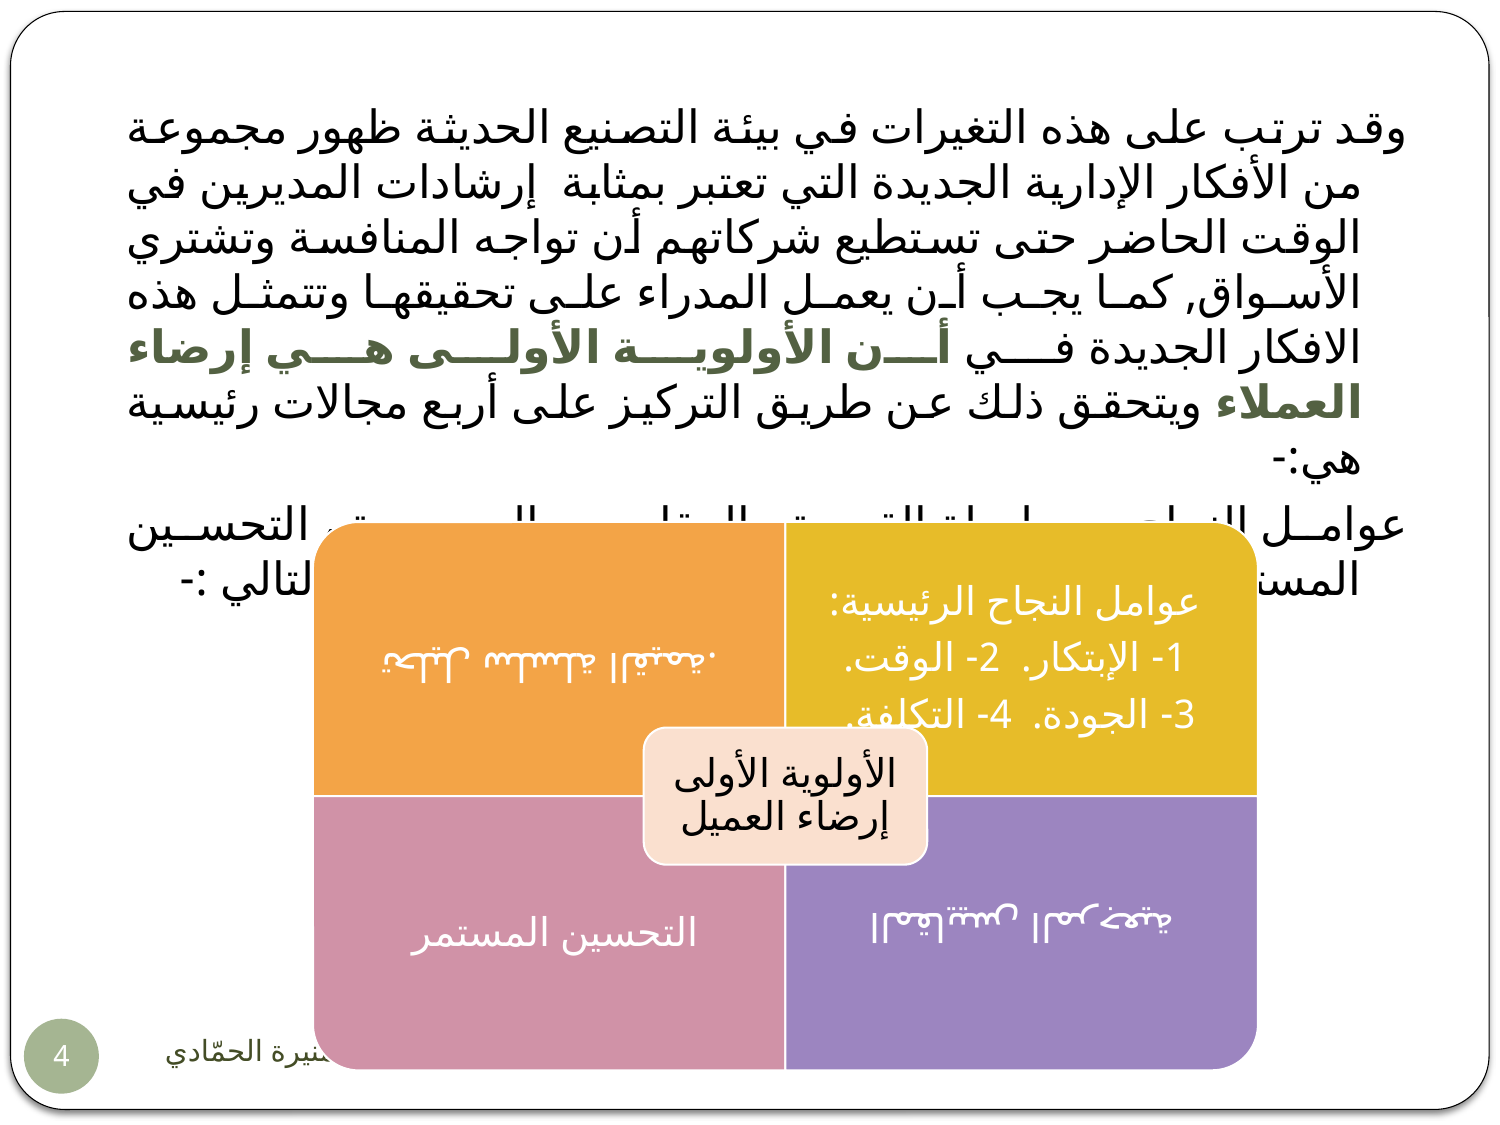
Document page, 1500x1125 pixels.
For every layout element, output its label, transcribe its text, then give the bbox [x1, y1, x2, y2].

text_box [312, 521, 1259, 1071]
list وقد ترتب على هذه التغيرات في بيئة التصنيع الحديثة ظهور مجموعة من الأفكار الإدارية الجديدة التي تعتبر بمثابة إرشادات المديرين في الوقت الحاضر حتى تستطيع شركاتهم أن تواجه المنافسة وتشتري الأسواق, كما يجب أن يعمل المدراء على تحقيقها وتتمثل هذه الافكار الجديدة في أن الأولوية الأولى هي إرضاء العملاء ويتحقق ذلك عن طريق التركيز على أربع مجالات رئيسية هي:- عوامل النجاح ، سلسلة القيمة ، المقاييس المرجعية ، التحسين المستمر، ويمكين عرض هذه الافكار الجديدة في الشكل التالي :- [112, 90, 1423, 528]
footer أ. منيرة الحمّادي [150, 1012, 800, 1088]
slide_number 4 [23, 1018, 99, 1094]
